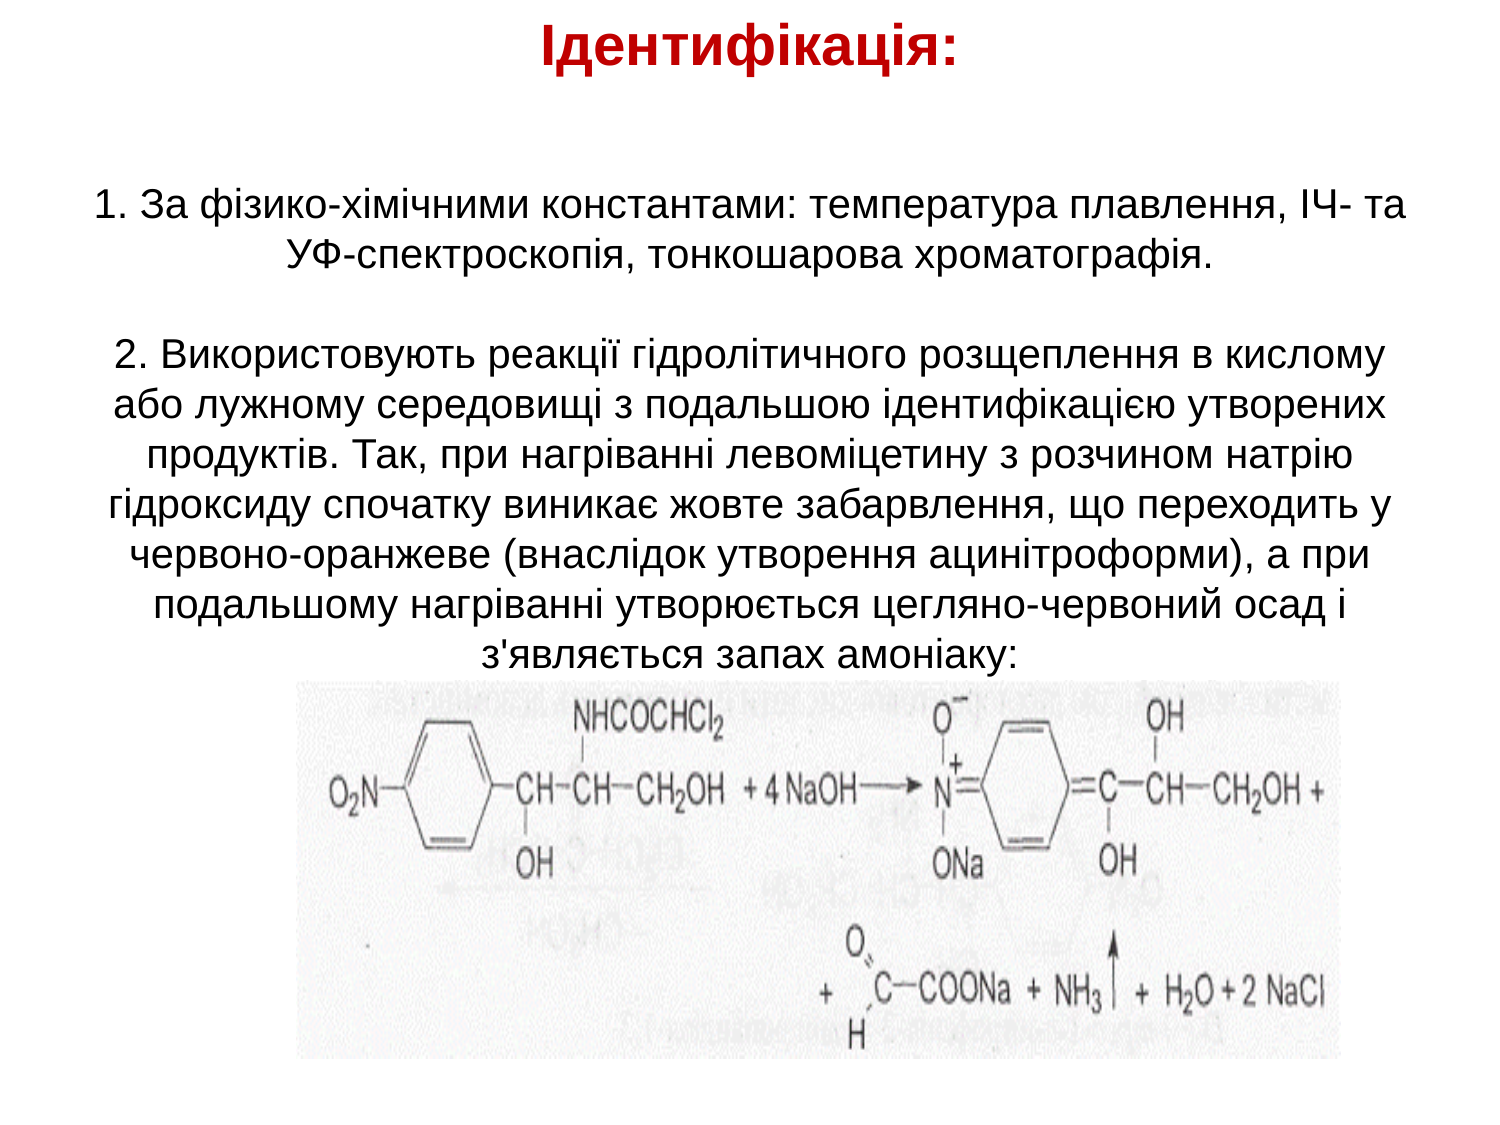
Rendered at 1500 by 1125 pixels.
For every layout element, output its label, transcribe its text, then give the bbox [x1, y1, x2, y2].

picture [296, 680, 1341, 1059]
title Ідентифікація: 1. За фізико-хімічними константами: температура плавлення, ІЧ- та УФ-спектроскопія, тонкошарова хроматографія. 2. Використовують реакції гідролітичного розщеплення в кислому або лужному середовищі з подальшою ідентифікацією утворених продуктів. Так, при нагріванні левоміцетину з розчином натрію гідроксиду спочатку виникає жовте забарвлення, що переходить у червоно-оранжеве (внаслідок утворення ацинітроформи), а при подальшому нагріванні утворюється цегляно-червоний осад і з'являється запах амоніаку: [74, 44, 1426, 1059]
